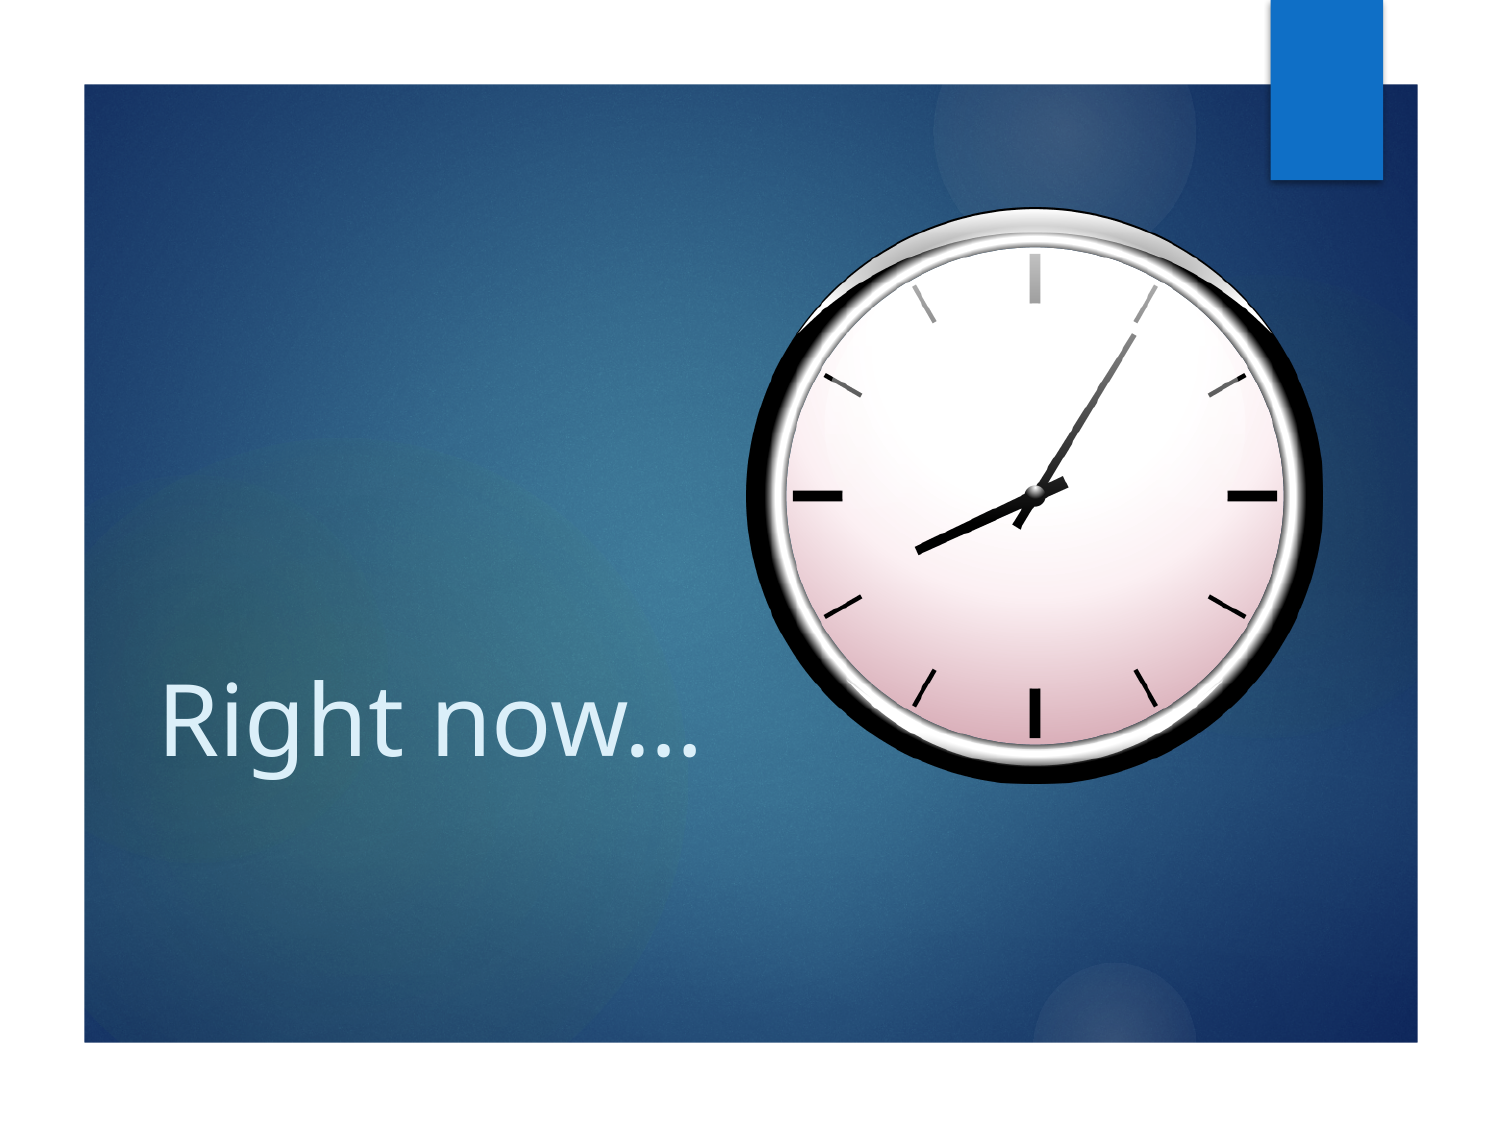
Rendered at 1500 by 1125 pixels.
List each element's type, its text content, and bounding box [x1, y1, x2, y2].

title Right now… [142, 364, 740, 784]
picture [746, 207, 1323, 784]
